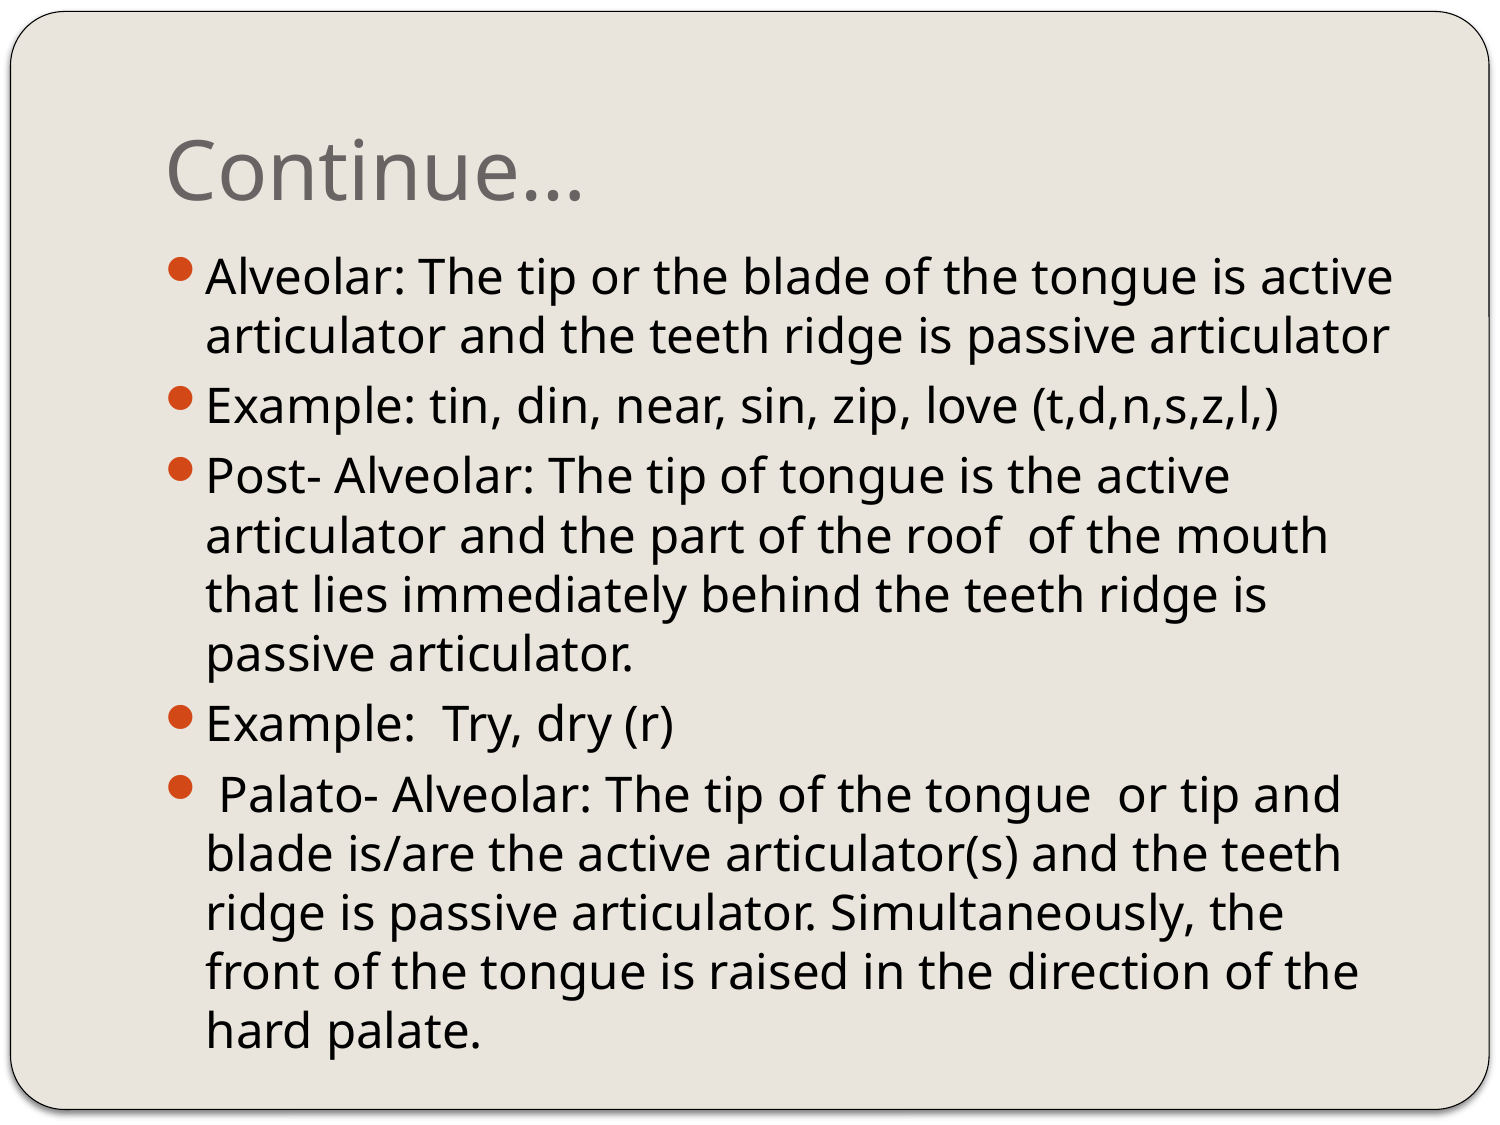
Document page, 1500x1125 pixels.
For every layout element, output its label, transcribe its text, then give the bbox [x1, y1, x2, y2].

title Continue… [150, 45, 1425, 233]
list Alveolar: The tip or the blade of the tongue is active articulator and the teeth ridge is passive articulator Example: tin, din, near, sin, zip, love (t,d,n,s,z,l,) Post- Alveolar: The tip of tongue is the active articulator and the part of the roof of the mouth that lies immediately behind the teeth ridge is passive articulator. Example: Try, dry (r) Palato- Alveolar: The tip of the tongue or tip and blade is/are the active articulator(s) and the teeth ridge is passive articulator. Simultaneously, the front of the tongue is raised in the direction of the hard palate. [150, 237, 1425, 1088]
